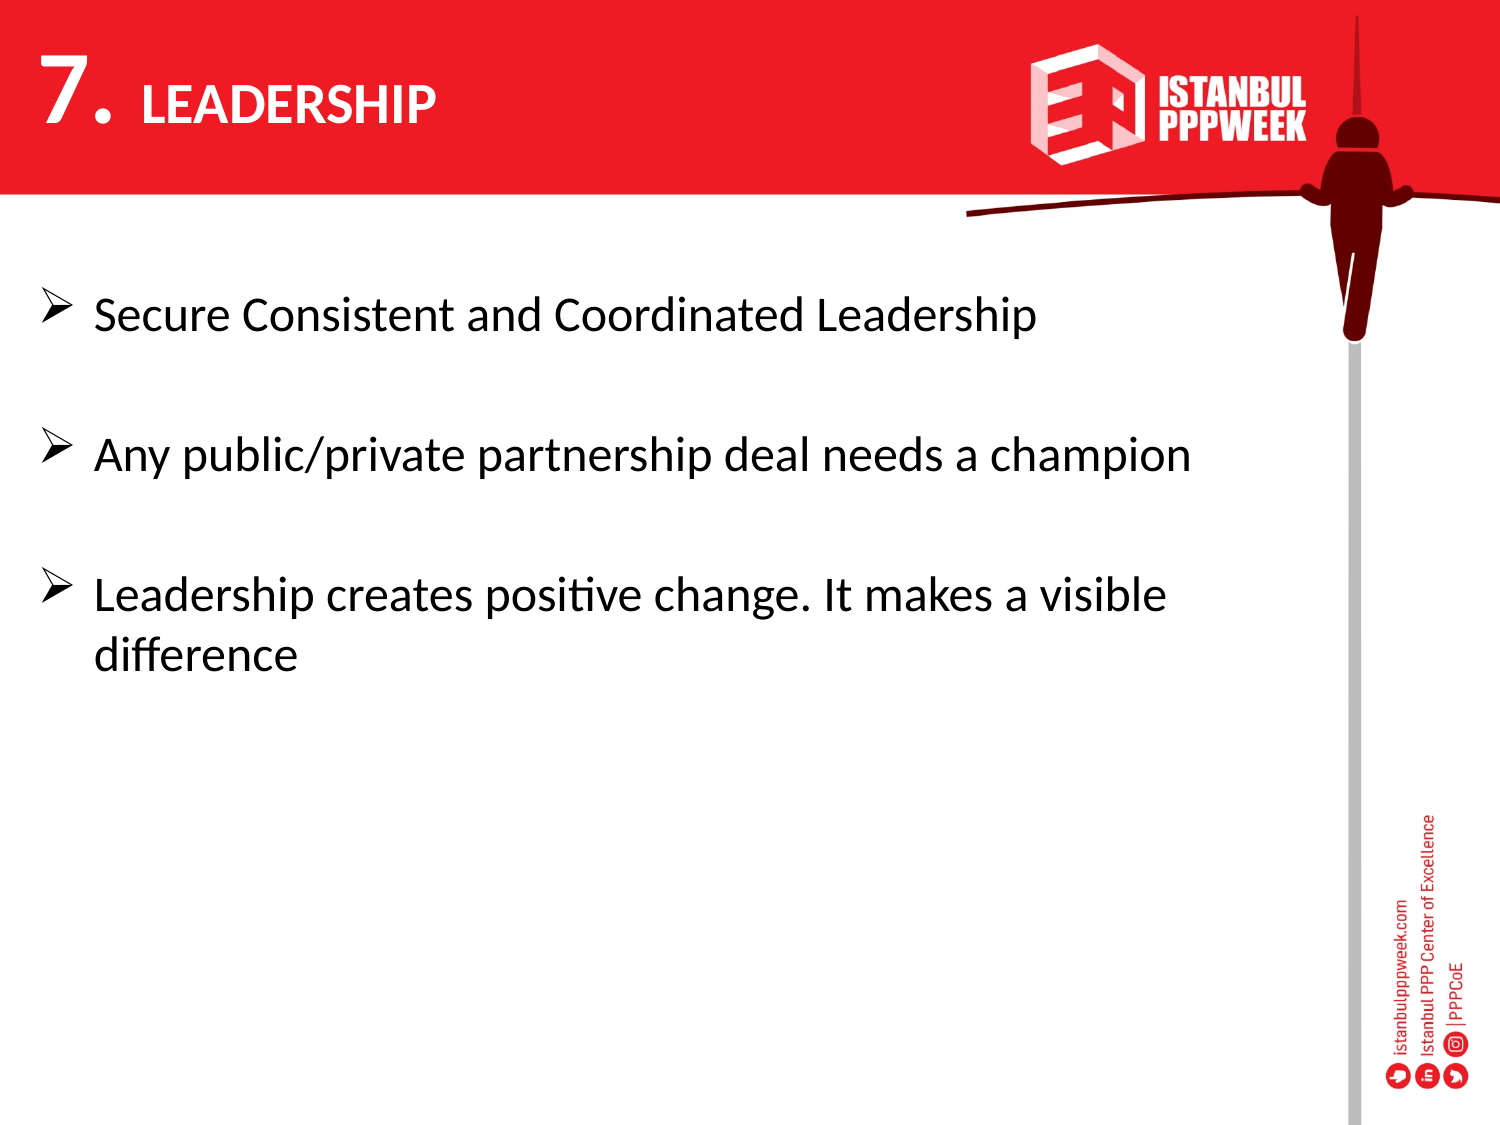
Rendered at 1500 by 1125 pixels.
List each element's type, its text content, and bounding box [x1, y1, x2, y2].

list Secure Consistent and Coordinated Leadership Any public/private partnership deal needs a champion Leadership creates positive change. It makes a visible difference [22, 203, 1316, 1083]
text_box 7. LEADERSHIP [22, 11, 1137, 152]
picture [0, 0, 1500, 1125]
